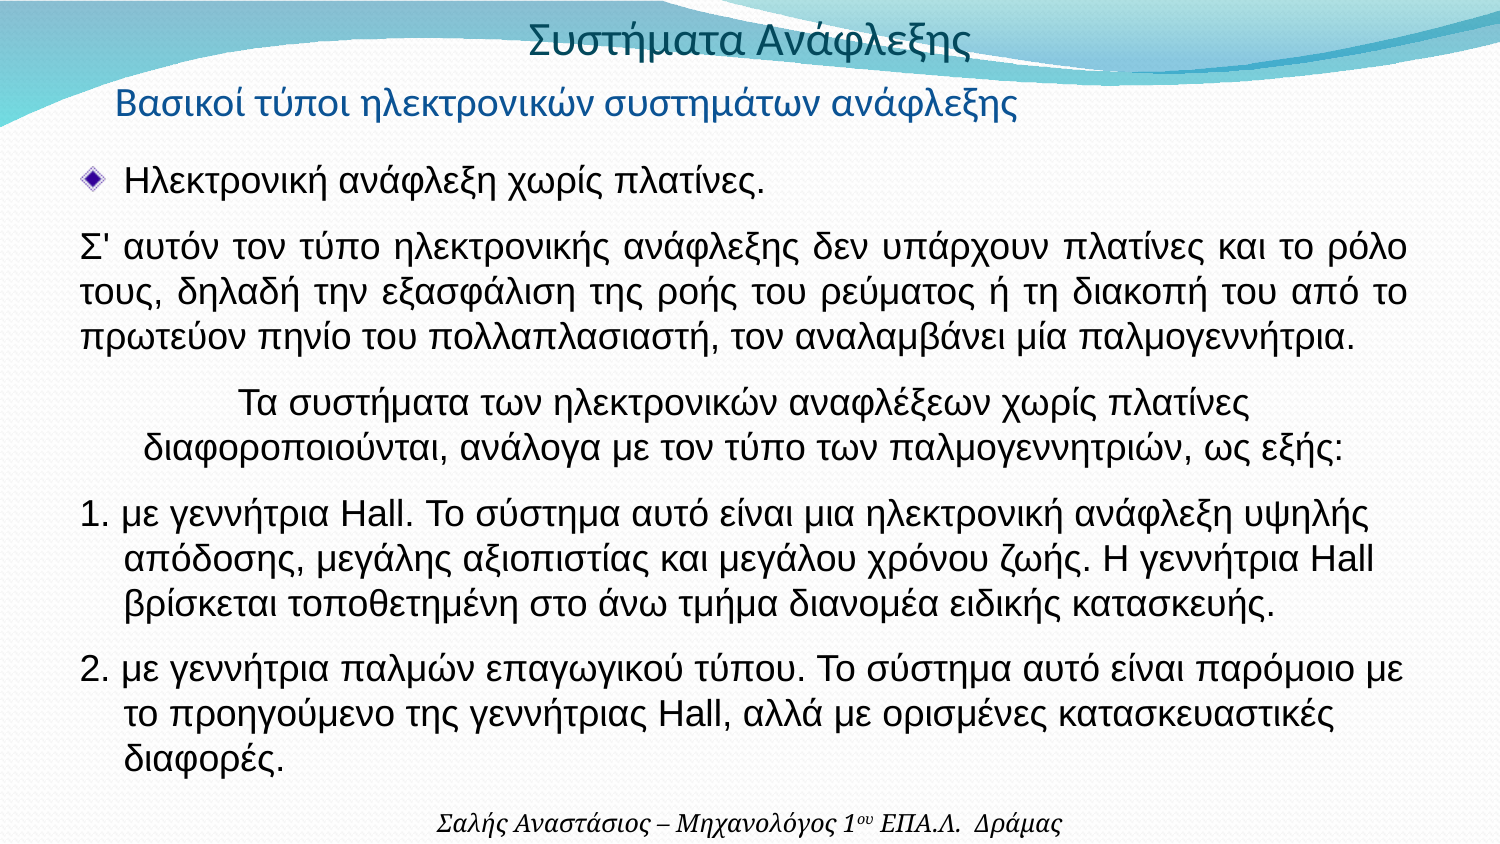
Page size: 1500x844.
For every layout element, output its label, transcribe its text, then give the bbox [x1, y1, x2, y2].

text_box Ηλεκτρονική ανάφλεξη χωρίς πλατίνες. Σ' αυτόν τον τύπο ηλεκτρονικής ανάφλεξης δεν υπάρχουν πλατίνες και το ρόλο τους, δηλαδή την εξασφάλιση της ροής του ρεύματος ή τη διακοπή του από το πρωτεύον πηνίο του πολλαπλασιαστή, τον αναλαμβάνει μία παλμογεννήτρια. Τα συστήματα των ηλεκτρονικών αναφλέξεων χωρίς πλατίνες διαφοροποιούνται, ανάλογα με τον τύπο των παλμογεννητριών, ως εξής: 1. με γεννήτρια Hall. Το σύστημα αυτό είναι μια ηλεκτρονική ανάφλεξη υψηλής απόδοσης, μεγάλης αξιοπιστίας και μεγάλου χρόνου ζωής. Η γεννήτρια Hall βρίσκεται τοποθετημένη στο άνω τμήμα διανομέα ειδικής κατασκευής. 2. με γεννήτρια παλμών επαγωγικού τύπου. Το σύστημα αυτό είναι παρόμοιο με το προηγούμενο της γεννήτριας Hall, αλλά με ορισμένες κατασκευαστικές διαφορές. [64, 148, 1424, 787]
picture [0, 0, 1500, 844]
text_box Βασικοί τύποι ηλεκτρονικών συστημάτων ανάφλεξης [100, 67, 1270, 133]
text_box Συστήματα Ανάφλεξης [29, 0, 1471, 73]
